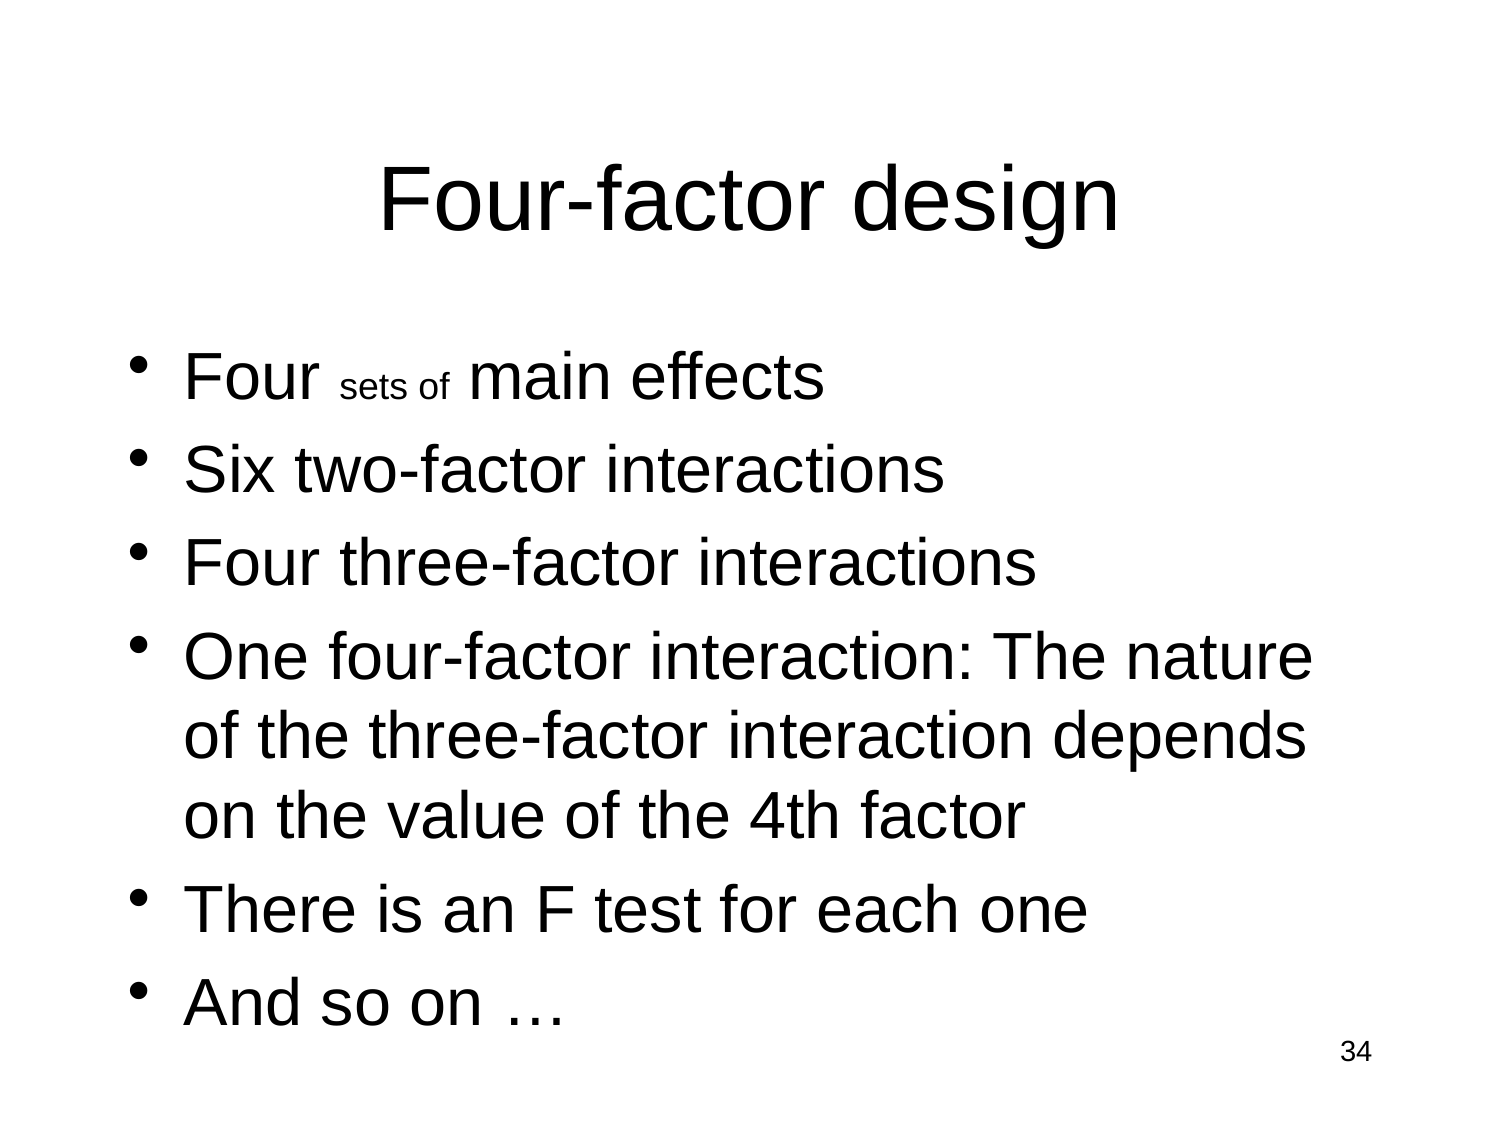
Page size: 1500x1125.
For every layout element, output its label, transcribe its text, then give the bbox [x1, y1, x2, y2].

list Four sets of main effects Six two-factor interactions Four three-factor interactions One four-factor interaction: The nature of the three-factor interaction depends on the value of the 4th factor There is an F test for each one And so on … [112, 324, 1388, 1076]
title Four-factor design [112, 99, 1388, 288]
slide_number 34 [1074, 1024, 1388, 1101]
